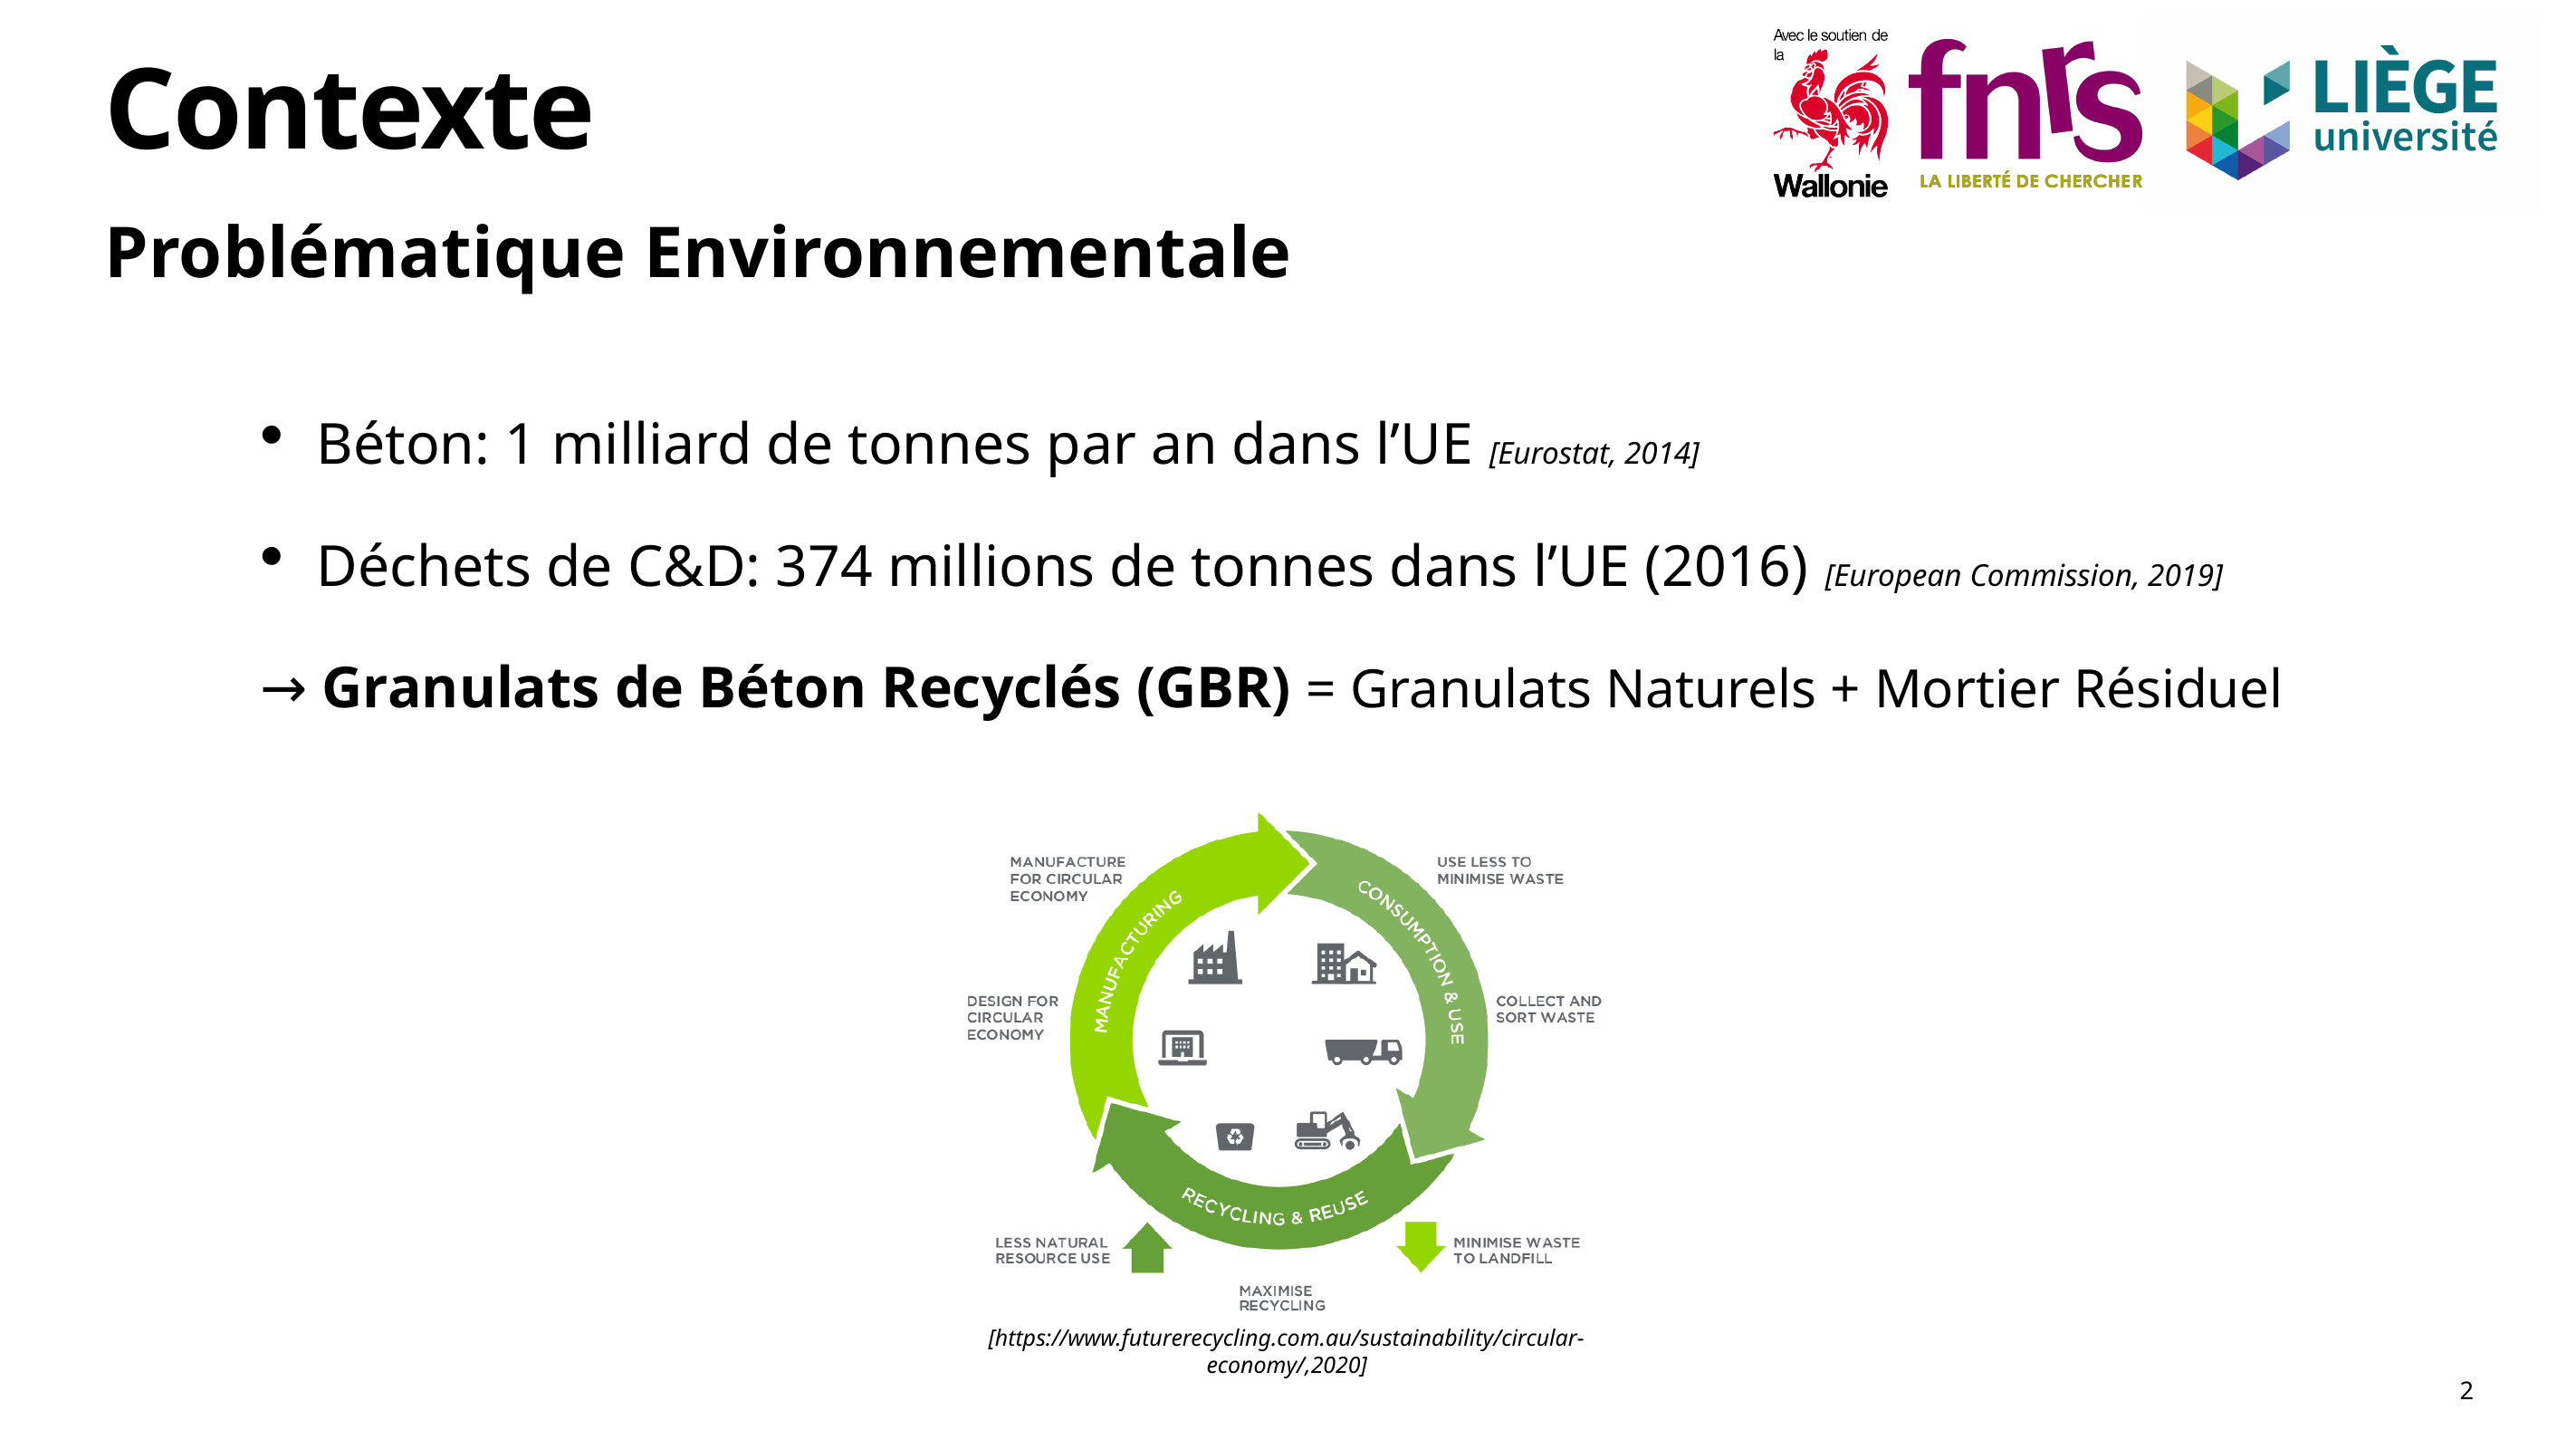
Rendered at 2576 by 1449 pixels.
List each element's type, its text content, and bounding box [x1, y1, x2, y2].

slide_number 2 [2436, 1370, 2497, 1417]
text_box Problématique Environnementale [97, 199, 1822, 301]
list Béton: 1 milliard de tonnes par an dans l’UE [Eurostat, 2014] Déchets de C&D: 374 millions de tonnes dans l’UE (2016) [European Commission, 2019] → Granulats de Béton Recyclés (GBR) = Granulats Naturels + Mortier Résiduel [252, 299, 2322, 837]
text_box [943, 807, 1632, 1387]
title Contexte [96, 54, 1823, 207]
picture [1716, 0, 2542, 281]
